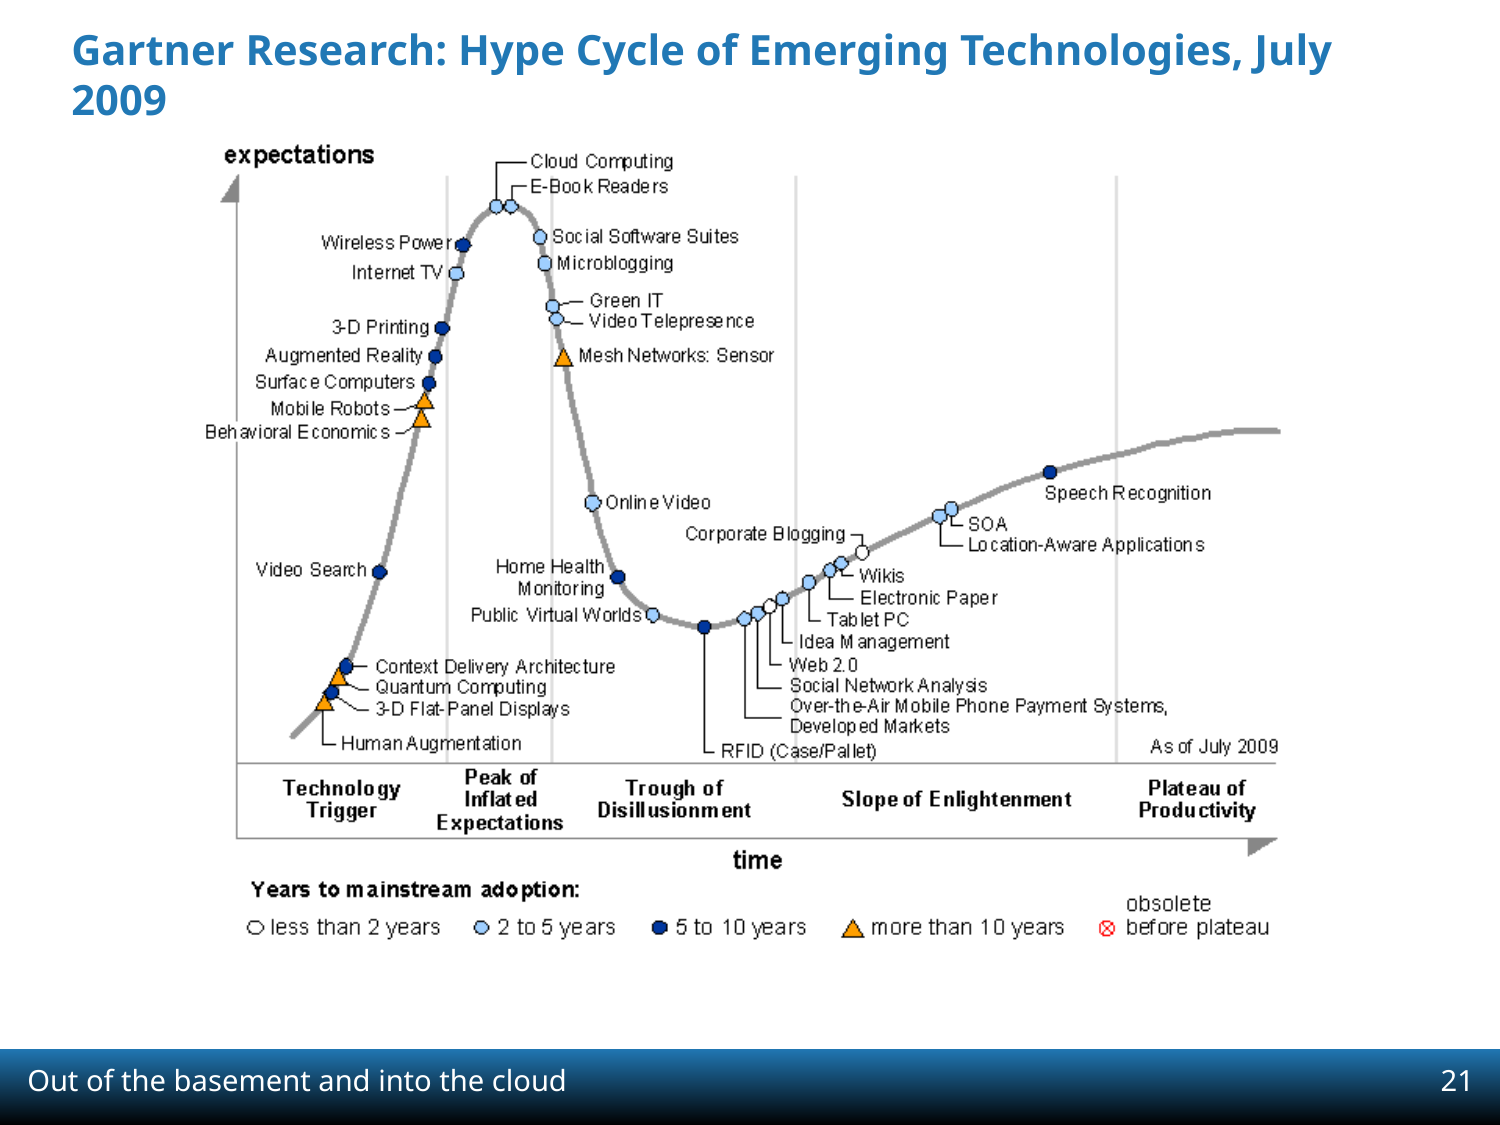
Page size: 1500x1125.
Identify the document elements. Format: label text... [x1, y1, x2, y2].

title Gartner Research: Hype Cycle of Emerging Technologies, July 2009 [71, 23, 1388, 188]
picture [205, 137, 1295, 949]
